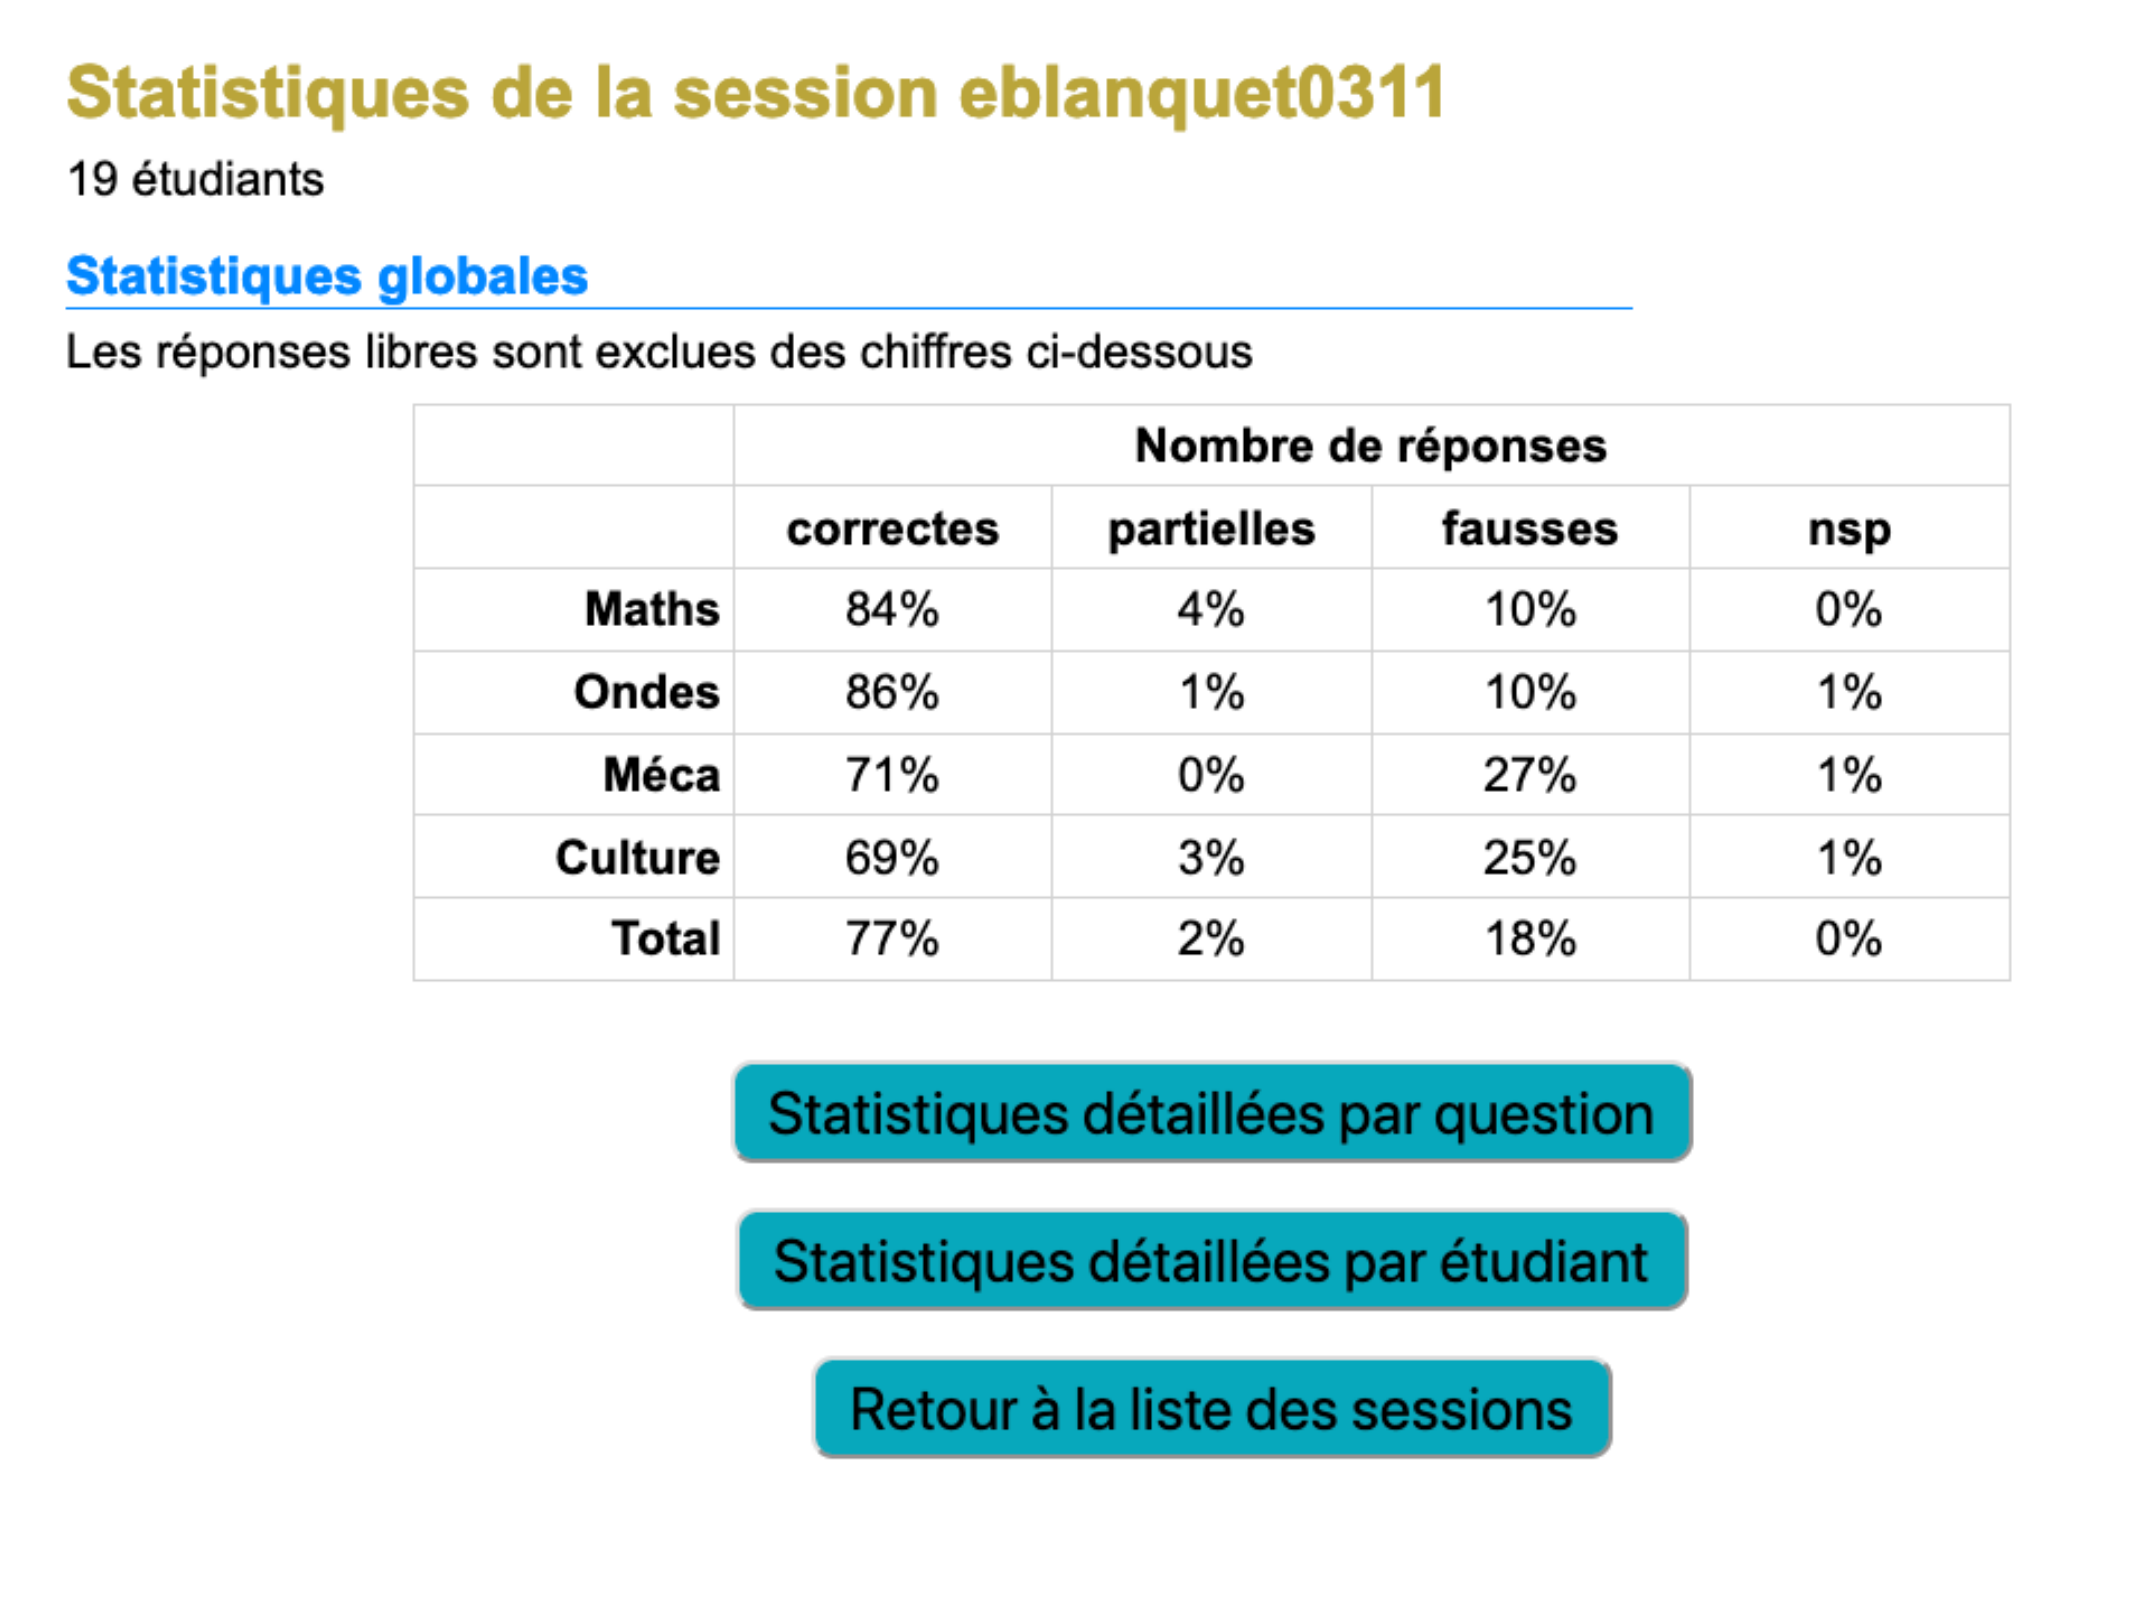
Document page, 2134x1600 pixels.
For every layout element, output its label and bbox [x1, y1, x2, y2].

picture [26, 39, 2098, 1493]
